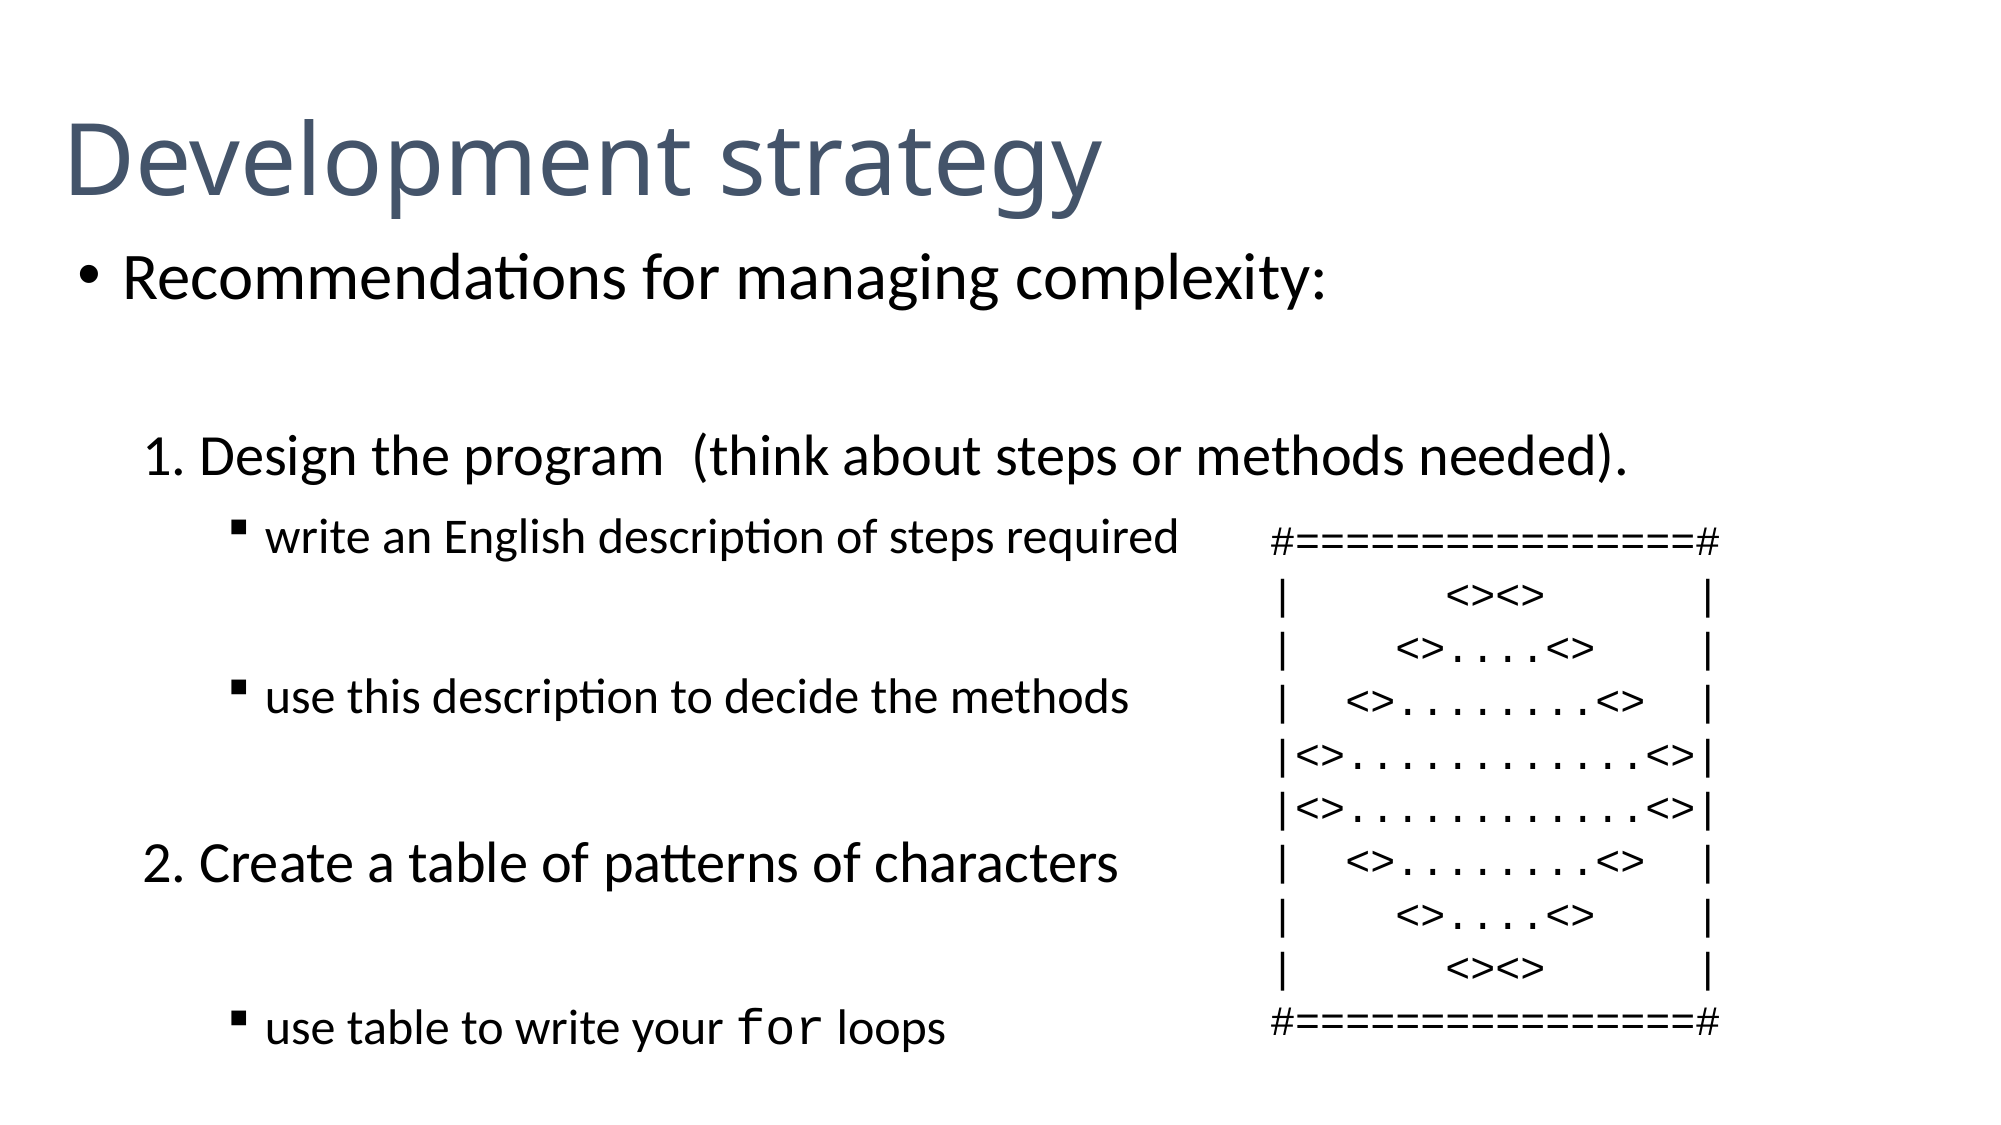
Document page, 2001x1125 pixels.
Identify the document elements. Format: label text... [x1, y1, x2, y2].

text_box #================# | <><> | | <>....<> | | <>........<> | |<>............<>| |<>............<>| | <>........<> | | <>....<> | | <><> | #================# [1236, 512, 1735, 1053]
list Recommendations for managing complexity: 1. Design the program (think about steps or methods needed). write an English description of steps required use this description to decide the methods 2. Create a table of patterns of characters use table to write your for loops [62, 217, 1938, 1067]
title Development strategy [62, 0, 1938, 217]
